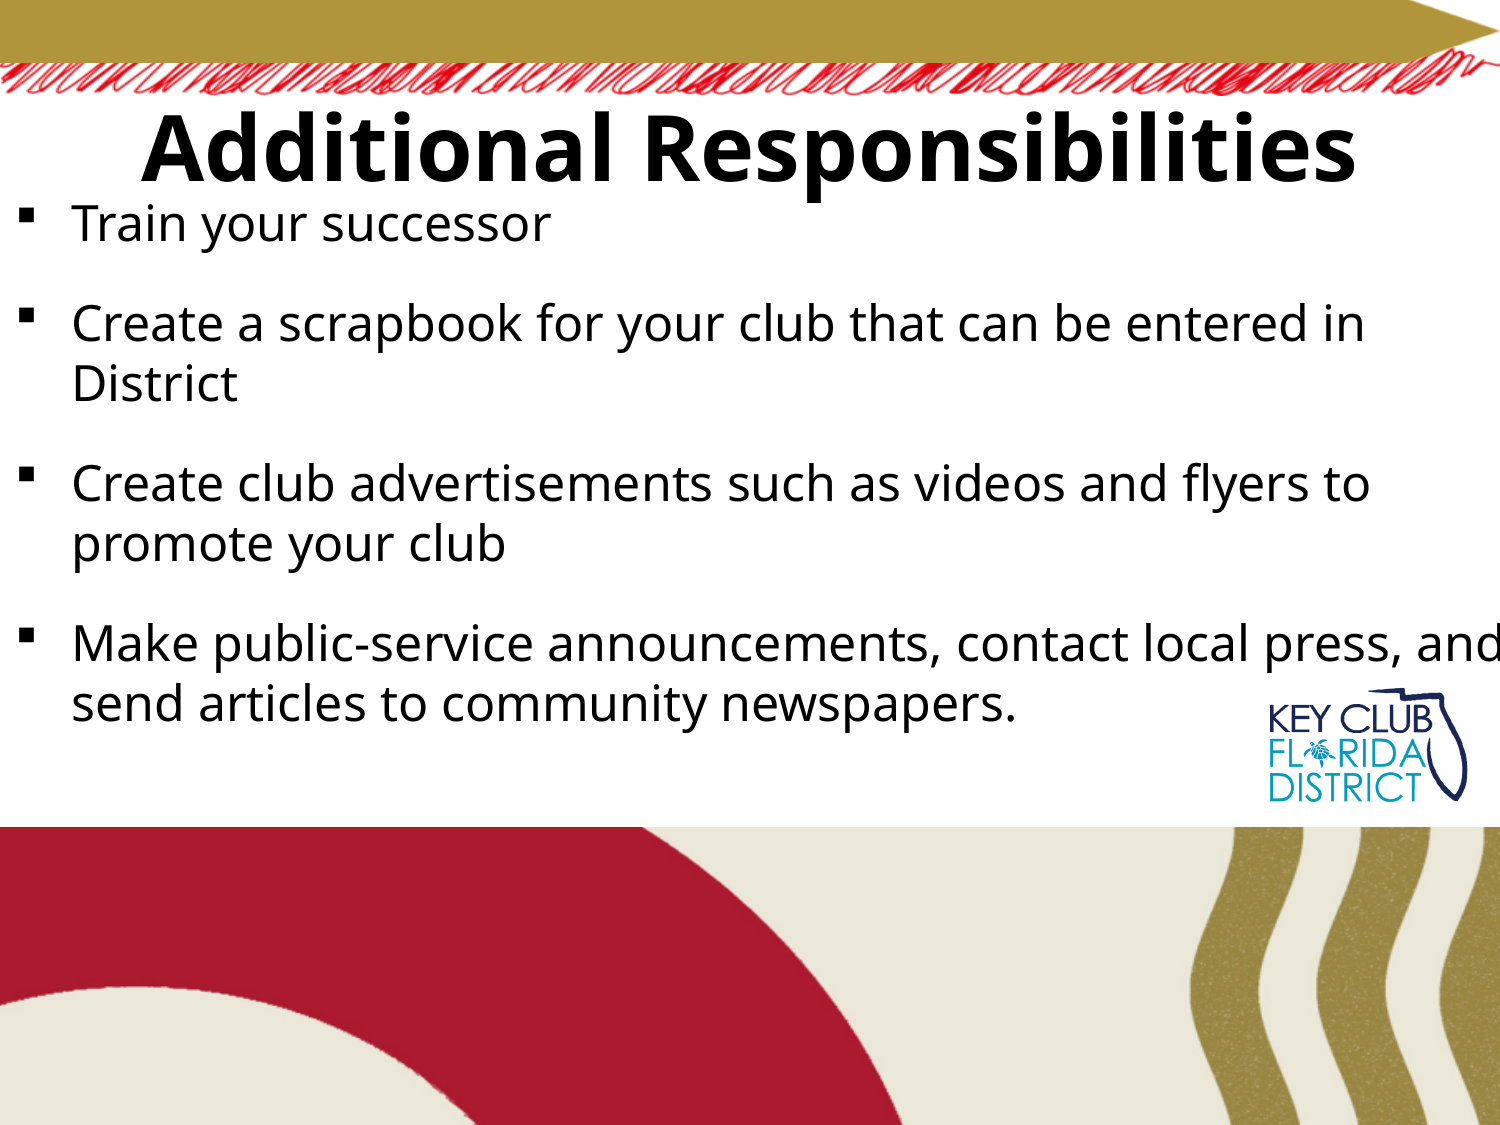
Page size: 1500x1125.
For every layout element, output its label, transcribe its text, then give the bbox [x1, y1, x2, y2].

list Train your successor Create a scrapbook for your club that can be entered in District Create club advertisements such as videos and flyers to promote your club Make public-service announcements, contact local press, and send articles to community newspapers. [0, 183, 1500, 827]
picture [0, 827, 1500, 1125]
picture [0, 0, 1500, 97]
picture [1262, 680, 1470, 809]
text_box Additional Responsibilities [99, 105, 1400, 208]
